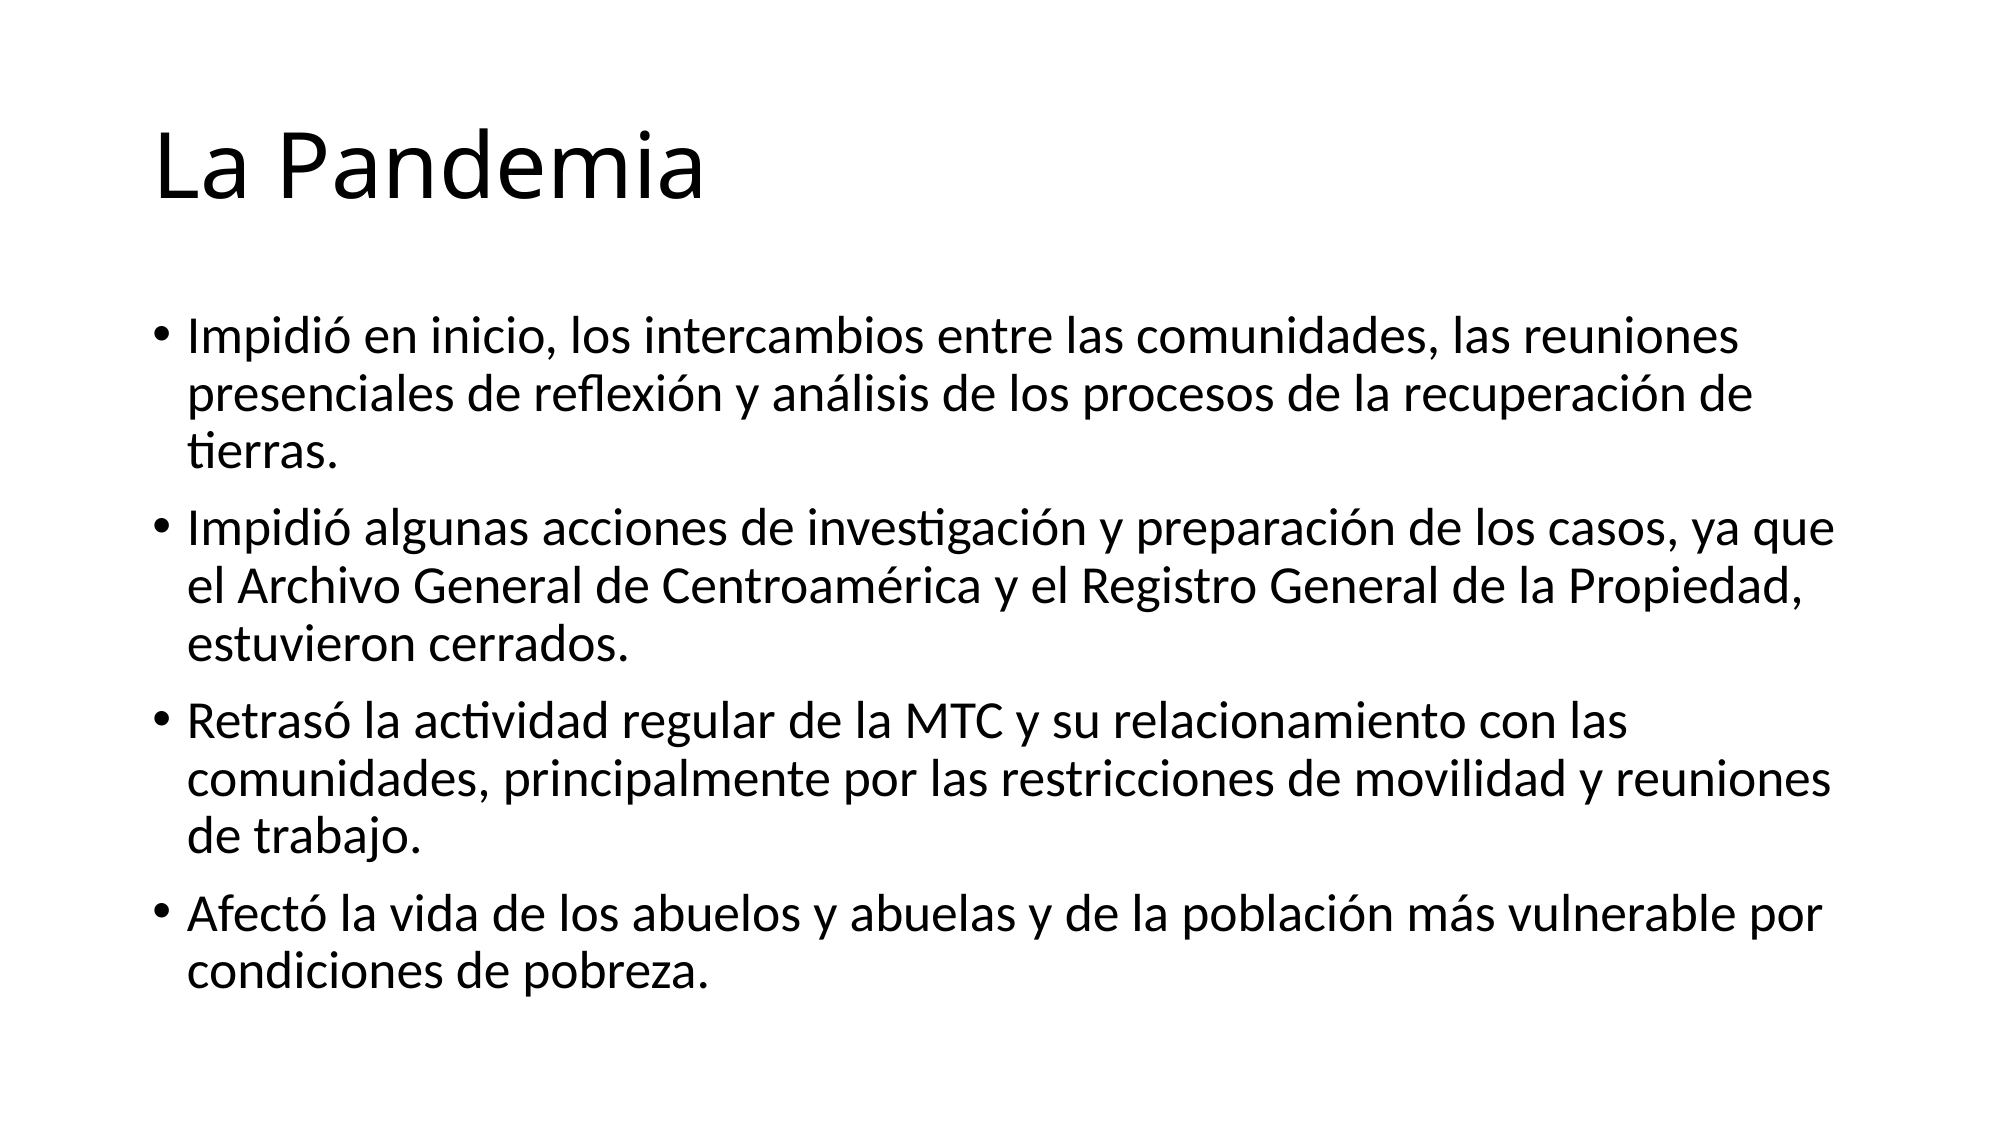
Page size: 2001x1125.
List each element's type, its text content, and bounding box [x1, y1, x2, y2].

list Impidió en inicio, los intercambios entre las comunidades, las reuniones presenciales de reflexión y análisis de los procesos de la recuperación de tierras. Impidió algunas acciones de investigación y preparación de los casos, ya que el Archivo General de Centroamérica y el Registro General de la Propiedad, estuvieron cerrados. Retrasó la actividad regular de la MTC y su relacionamiento con las comunidades, principalmente por las restricciones de movilidad y reuniones de trabajo. Afectó la vida de los abuelos y abuelas y de la población más vulnerable por condiciones de pobreza. [137, 299, 1863, 1014]
title La Pandemia [137, 59, 1863, 278]
